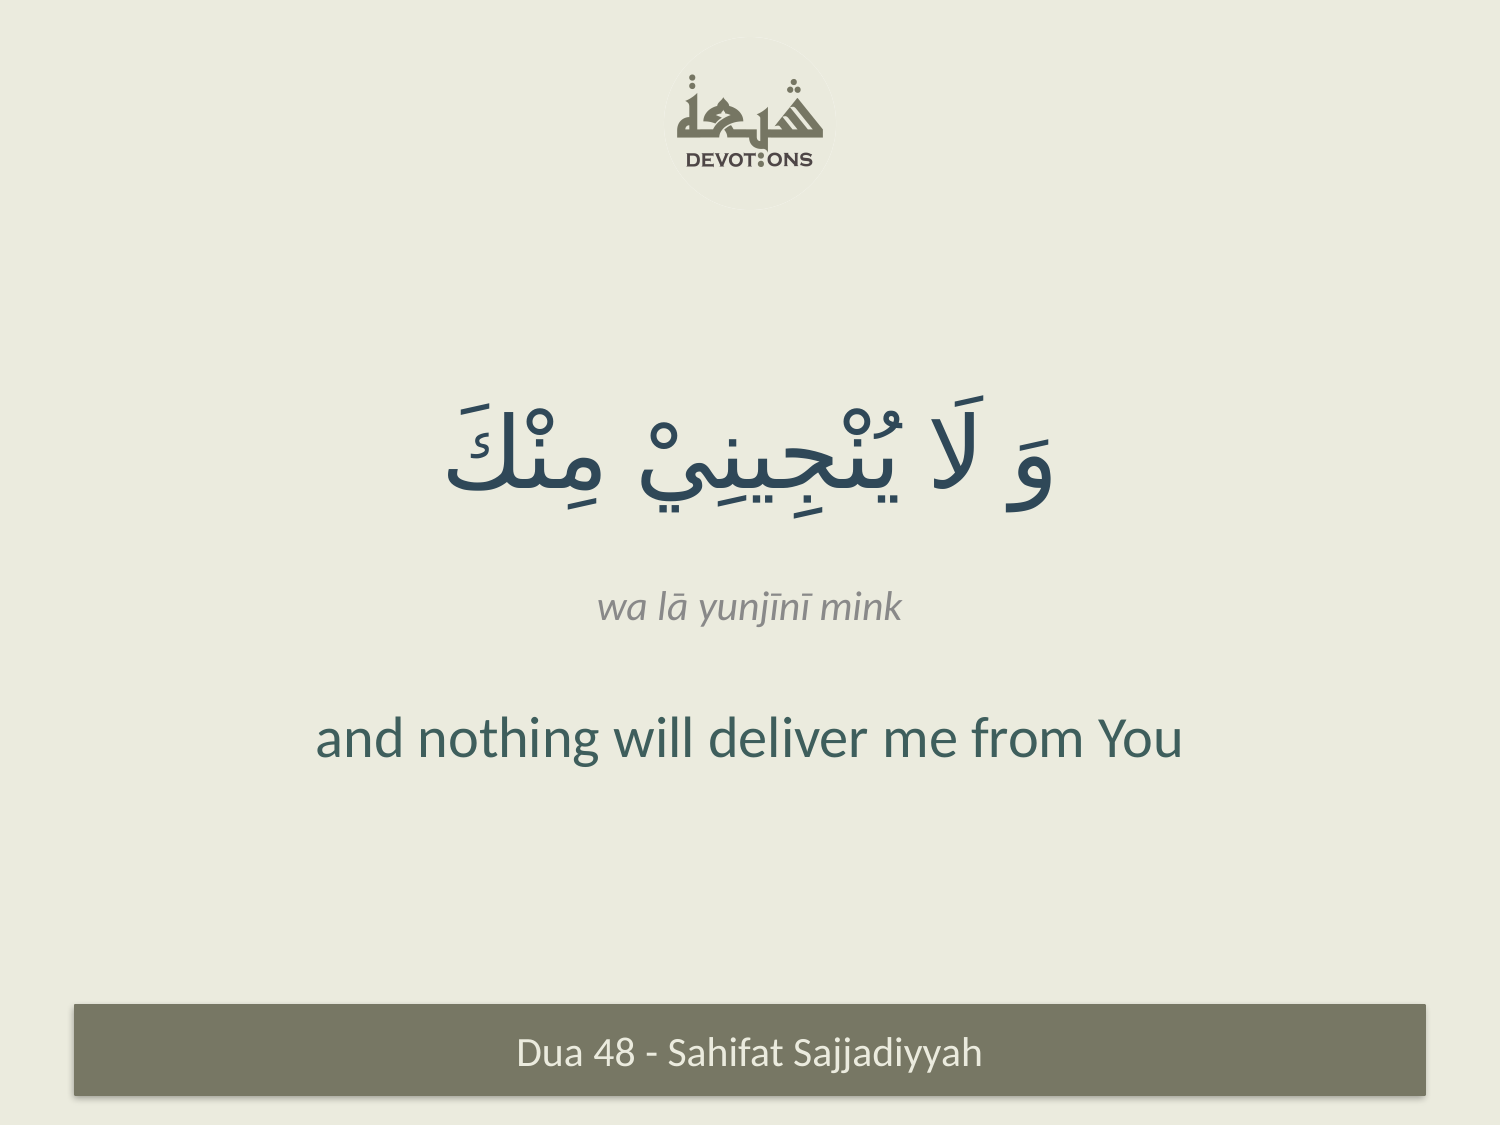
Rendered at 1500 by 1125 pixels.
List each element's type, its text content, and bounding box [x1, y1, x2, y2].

text_box [74, 1004, 1426, 1096]
text_box Dua 48 - Sahifat Sajjadiyyah [501, 1017, 999, 1083]
text_box وَ لَا يُنْجِينِيْ مِنْكَ wa lā yunjīnī mink and nothing will deliver me from You [74, 381, 1425, 776]
picture [656, 29, 844, 218]
